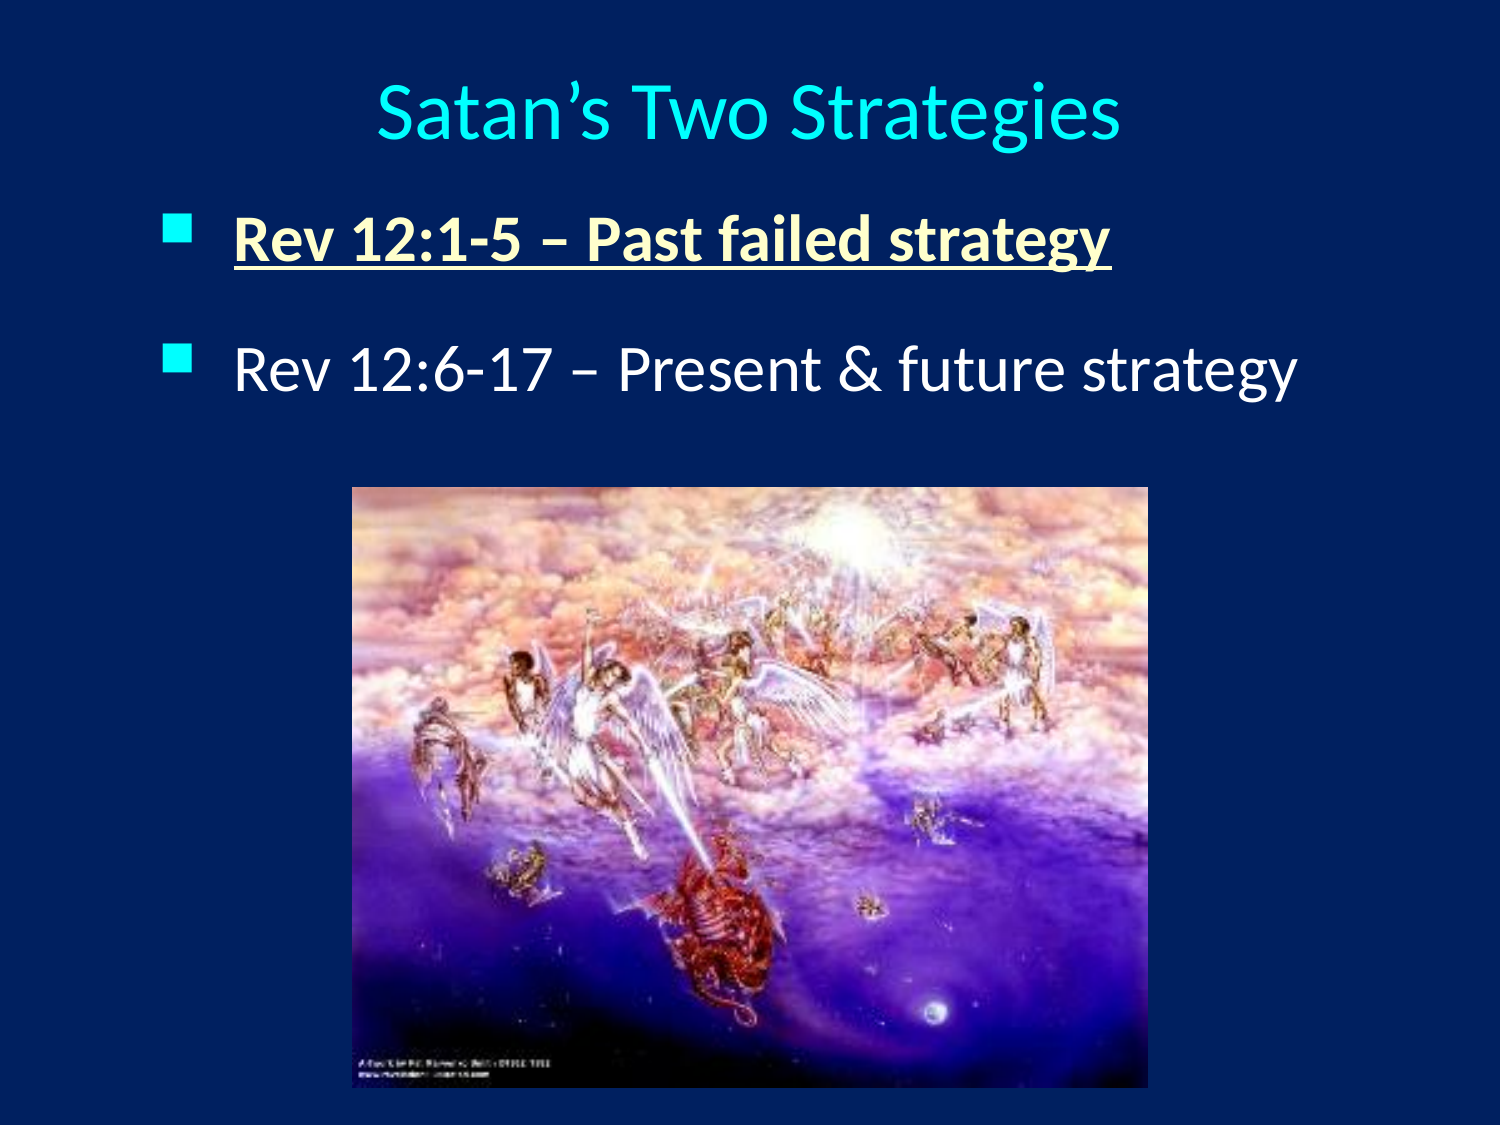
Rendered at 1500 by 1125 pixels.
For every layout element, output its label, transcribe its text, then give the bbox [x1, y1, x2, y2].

title Satan’s Two Strategies [112, 37, 1388, 175]
list Rev 12:1-5 – Past failed strategy Rev 12:6-17 – Present & future strategy [143, 187, 1357, 488]
picture [352, 487, 1148, 1088]
